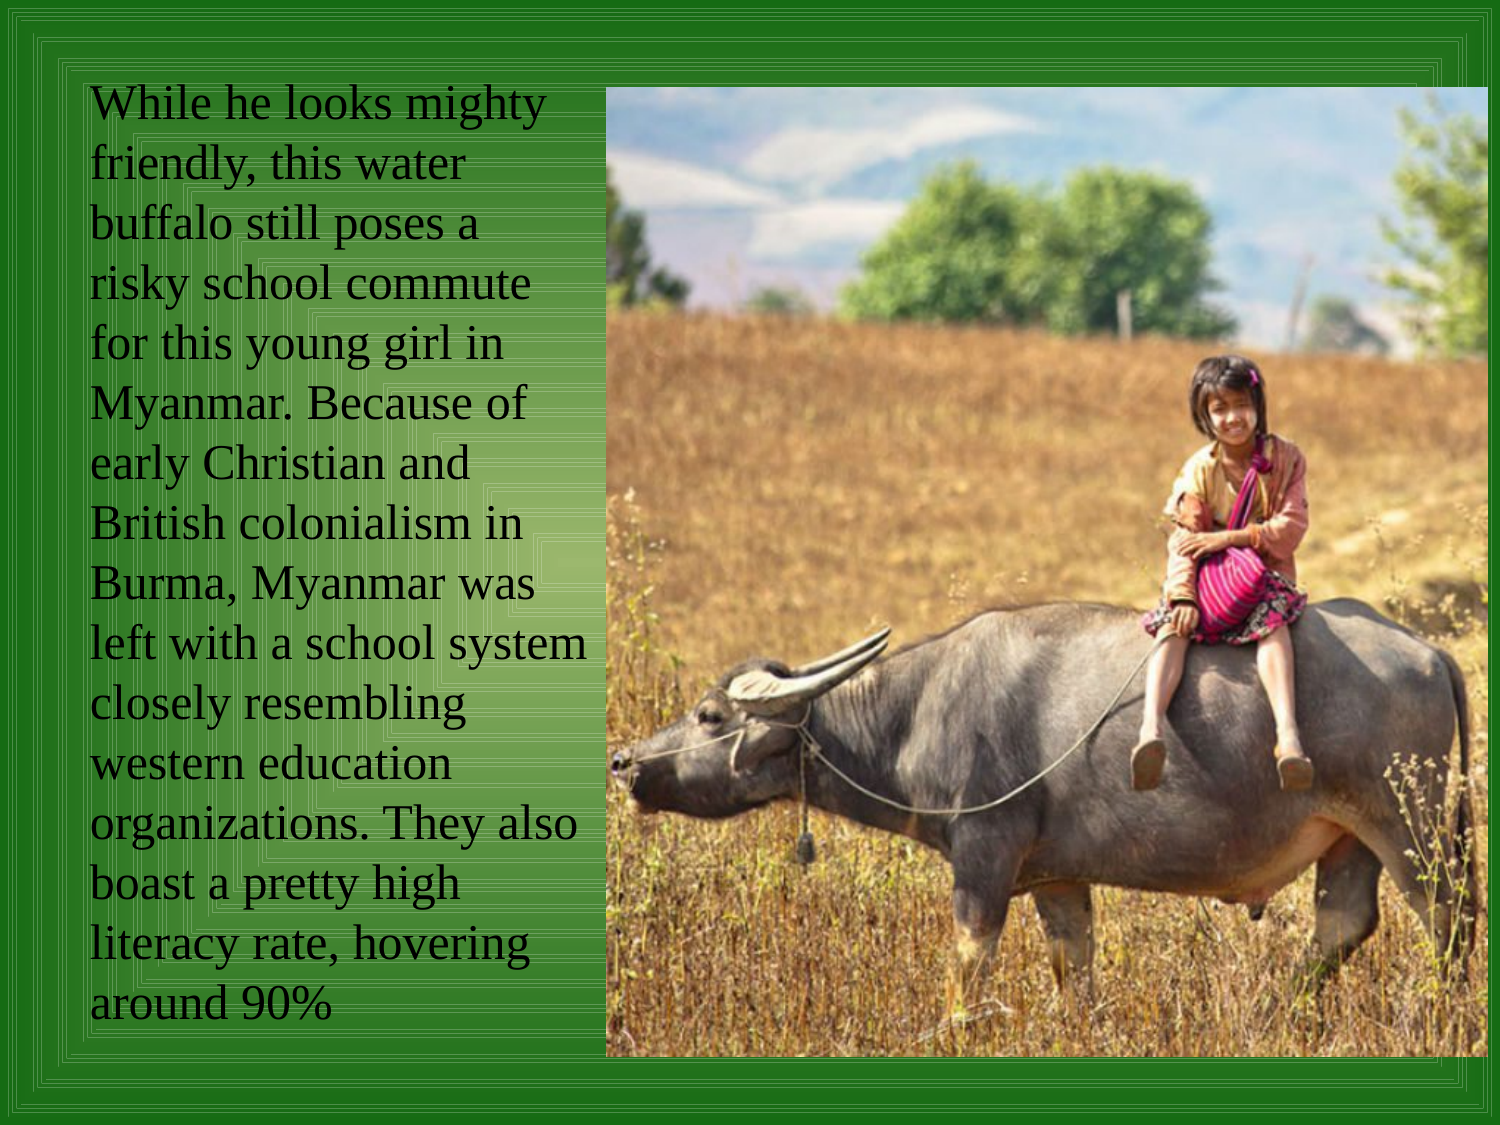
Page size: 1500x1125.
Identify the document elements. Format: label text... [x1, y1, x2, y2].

picture [606, 87, 1488, 1057]
list While he looks mighty friendly, this water buffalo still poses a risky school commute for this young girl in Myanmar. Because of early Christian and British colonialism in Burma, Myanmar was left with a school system closely resembling western education organizations. They also boast a pretty high literacy rate, hovering around 90% [75, 62, 607, 1038]
